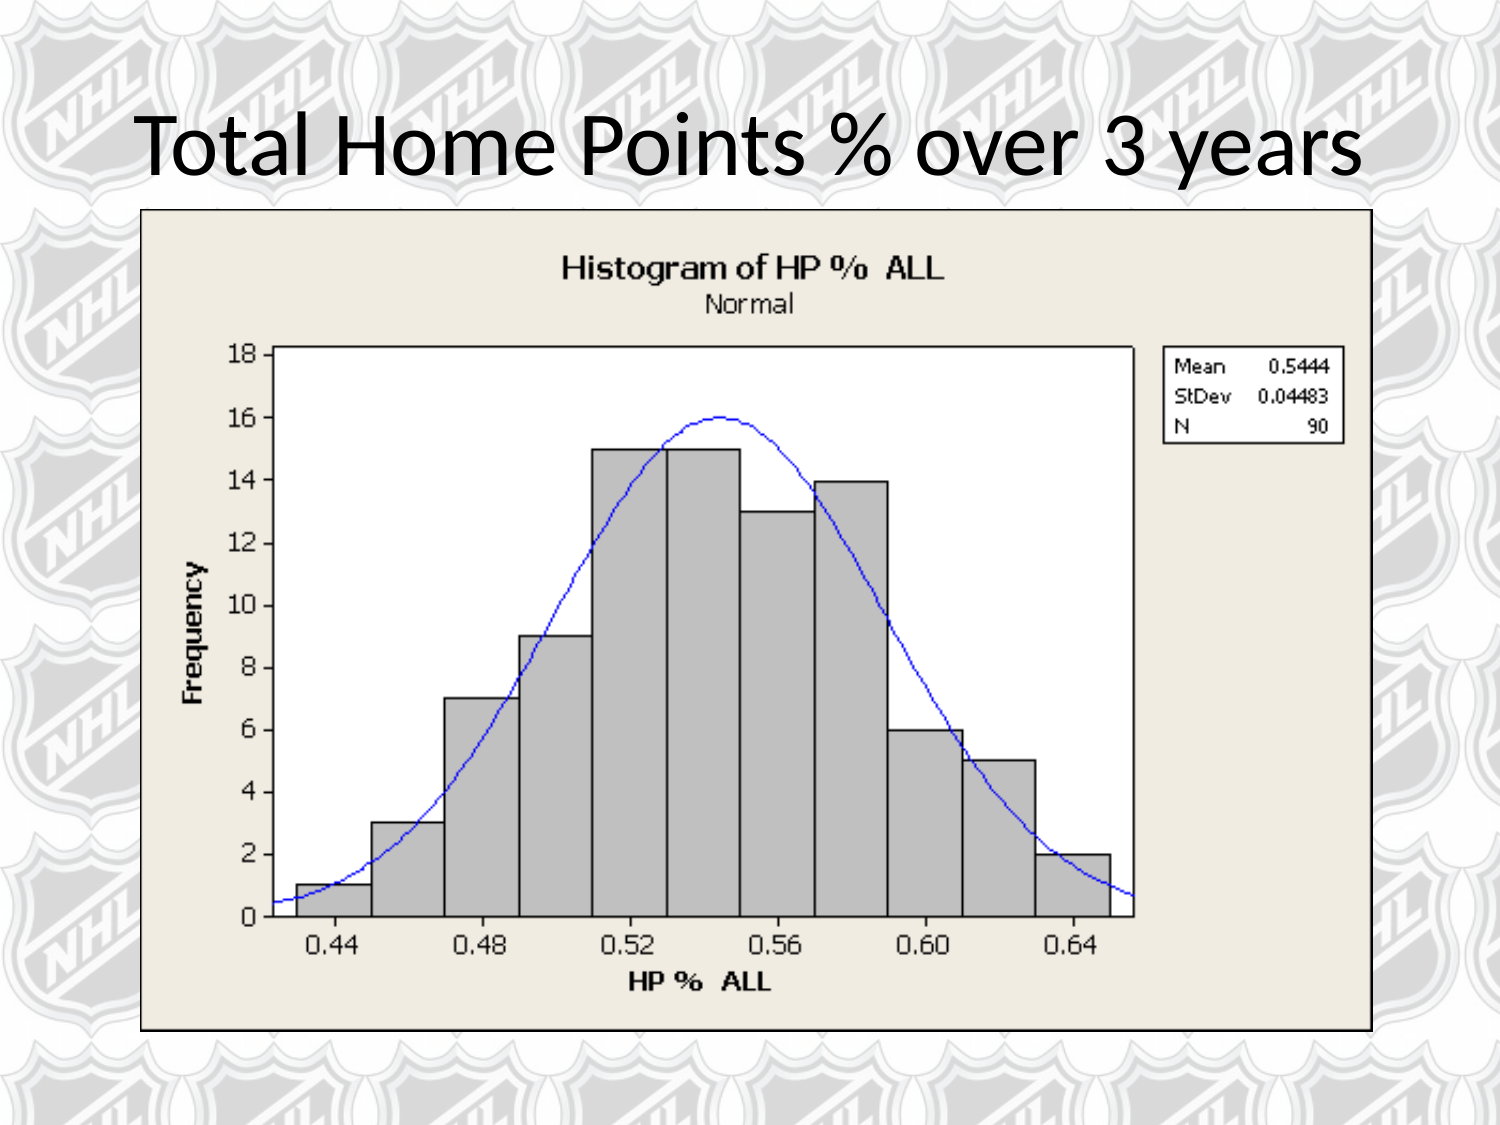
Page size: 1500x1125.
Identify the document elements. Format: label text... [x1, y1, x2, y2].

title Total Home Points % over 3 years [75, 45, 1425, 233]
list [140, 209, 1373, 1032]
